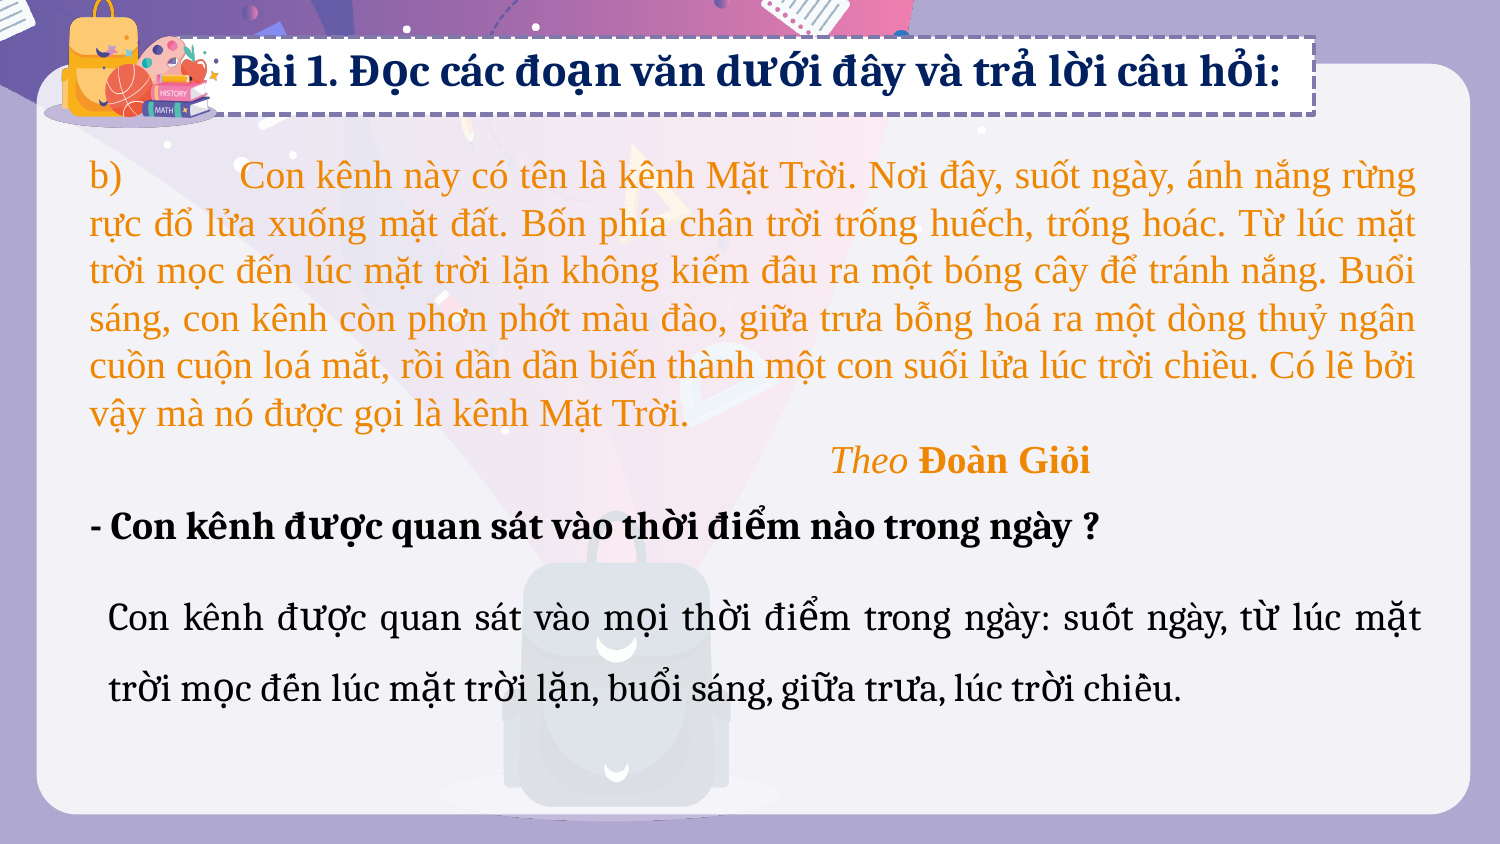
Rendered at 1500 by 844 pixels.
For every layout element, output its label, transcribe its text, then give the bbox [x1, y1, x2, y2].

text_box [29, 0, 1378, 132]
text_box Con kênh được quan sát vào mọi thời điểm trong ngày: suốt ngày, từ lúc mặt trời mọc đến lúc mặt trời lặn, buổi sáng, giữa trưa, lúc trời chiều. [93, 559, 1437, 717]
text_box - Con kênh được quan sát vào thời điểm nào trong ngày ? [74, 492, 1437, 578]
text_box [34, 61, 1473, 817]
picture [0, 0, 1235, 844]
text_box b) Con kênh này có tên là kênh Mặt Trời. Nơi đây, suốt ngày, ánh nắng rừng rực đổ lửa xuống mặt đất. Bốn phía chân trời trống huếch, trống hoác. Từ lúc mặt trời mọc đến lúc mặt trời lặn không kiếm đâu ra một bóng cây để tránh nắng. Buổi sáng, con kênh còn phơn phớt màu đào, giữa trưa bỗng hoá ra một dòng thuỷ ngân cuồn cuộn loá mắt, rồi dần dần biến thành một con suối lửa lúc trời chiều. Có lẽ bởi vậy mà nó được gọi là kênh Mặt Trời. Theo Đoàn Giỏi [74, 141, 1433, 489]
